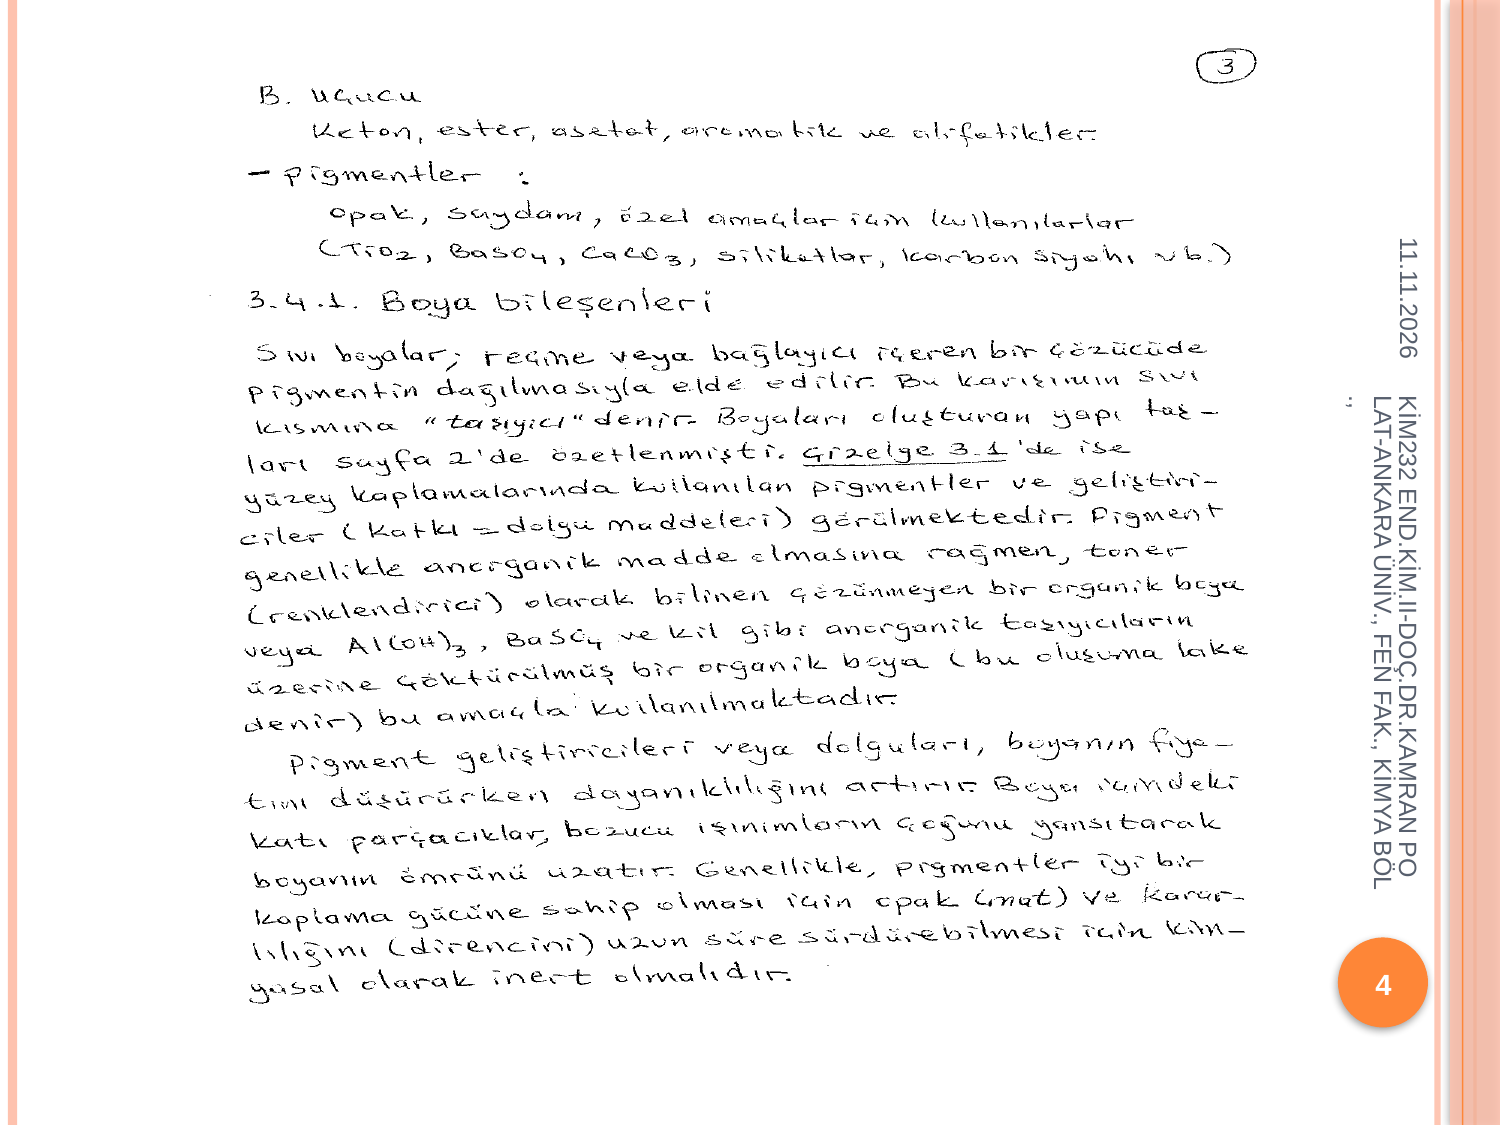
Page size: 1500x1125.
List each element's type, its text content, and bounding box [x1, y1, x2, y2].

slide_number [1378, 43, 1442, 374]
footer KİM232 END.KİM.II-DOÇ.DR.KAMRAN POLAT-ANKARA ÜNİV., FEN FAK., KİMYA BÖL., [1379, 380, 1440, 906]
slide_number 4 [1333, 940, 1434, 1027]
picture [205, 42, 1267, 1012]
